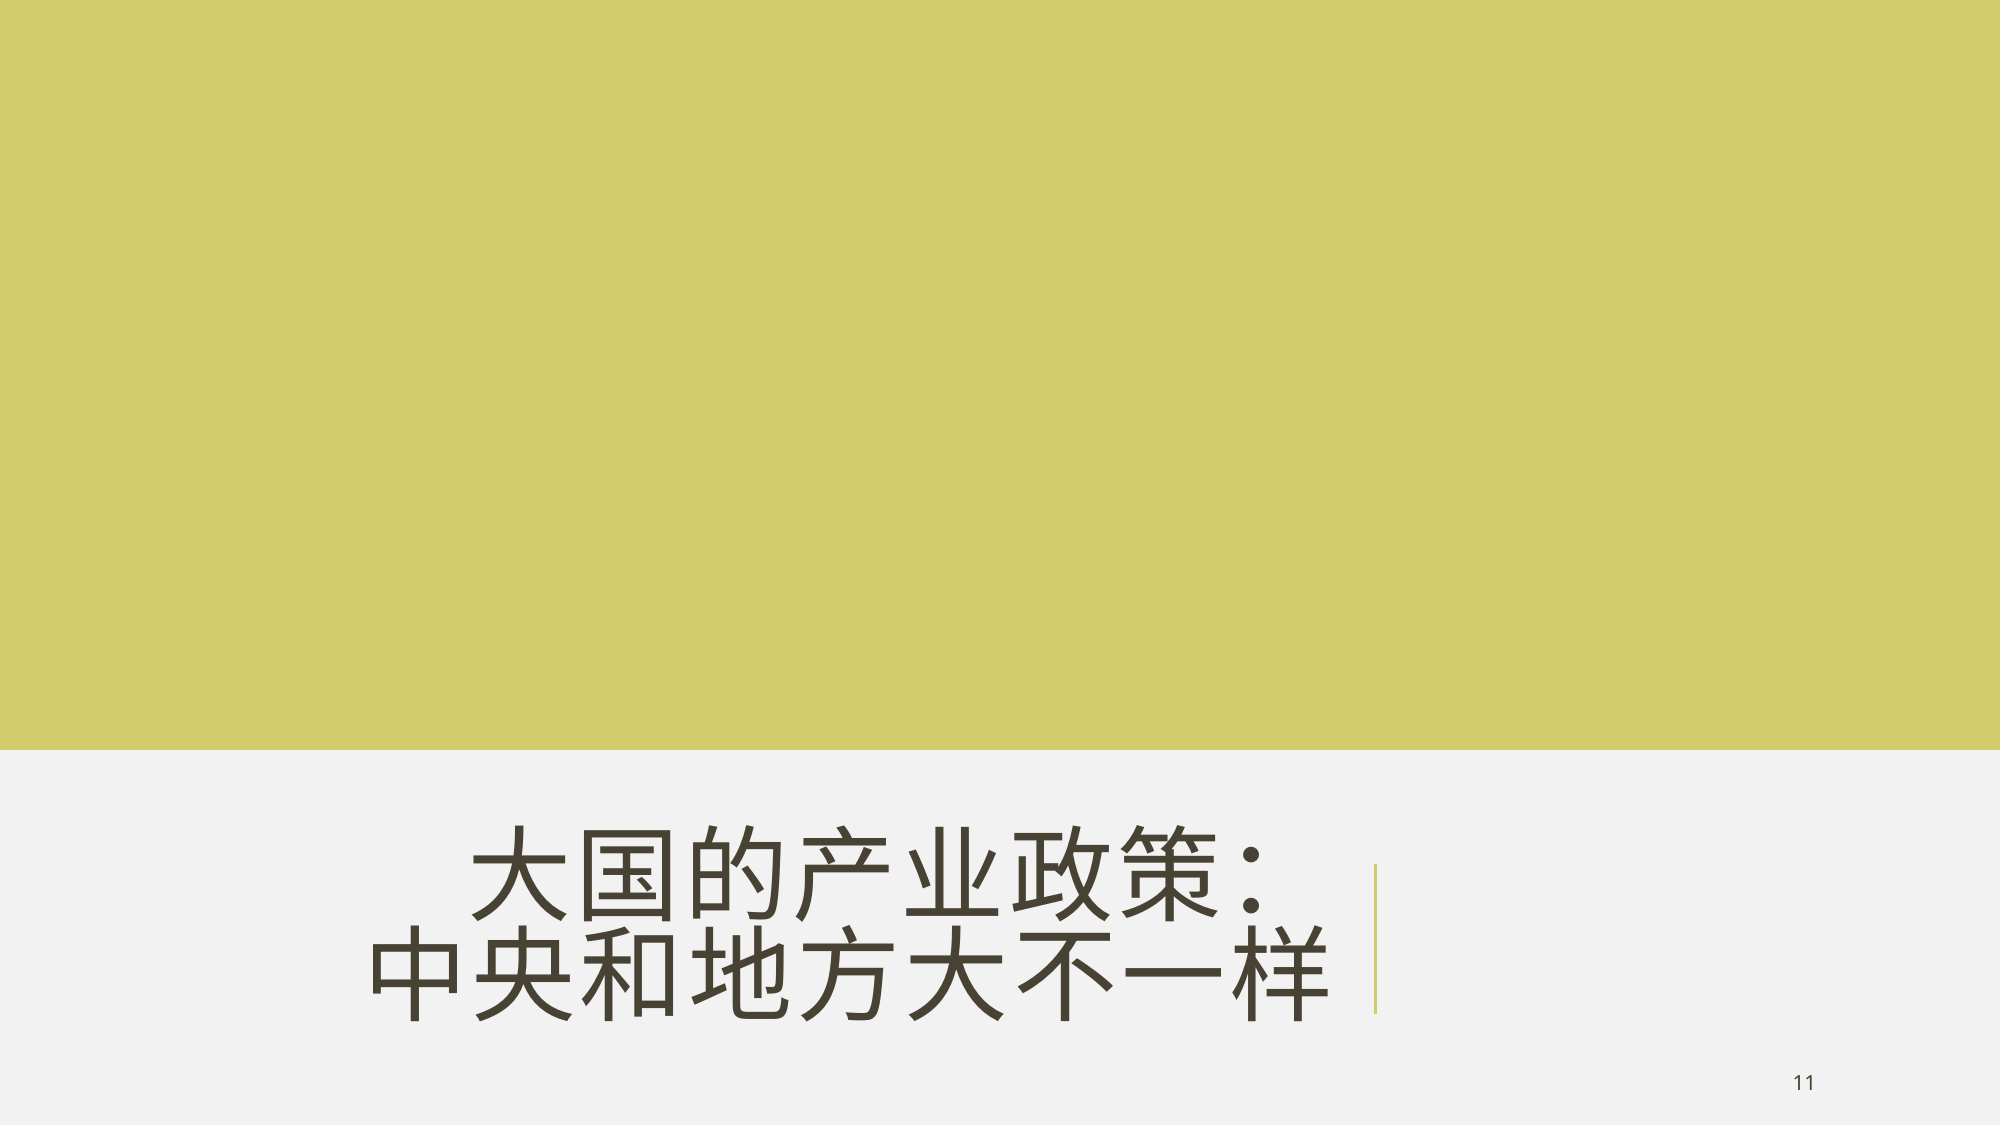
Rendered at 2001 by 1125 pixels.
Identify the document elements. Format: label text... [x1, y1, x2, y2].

slide_number 11 [1777, 1061, 1938, 1107]
title 大国的产业政策： 中央和地方大不一样 [75, 813, 1350, 1054]
